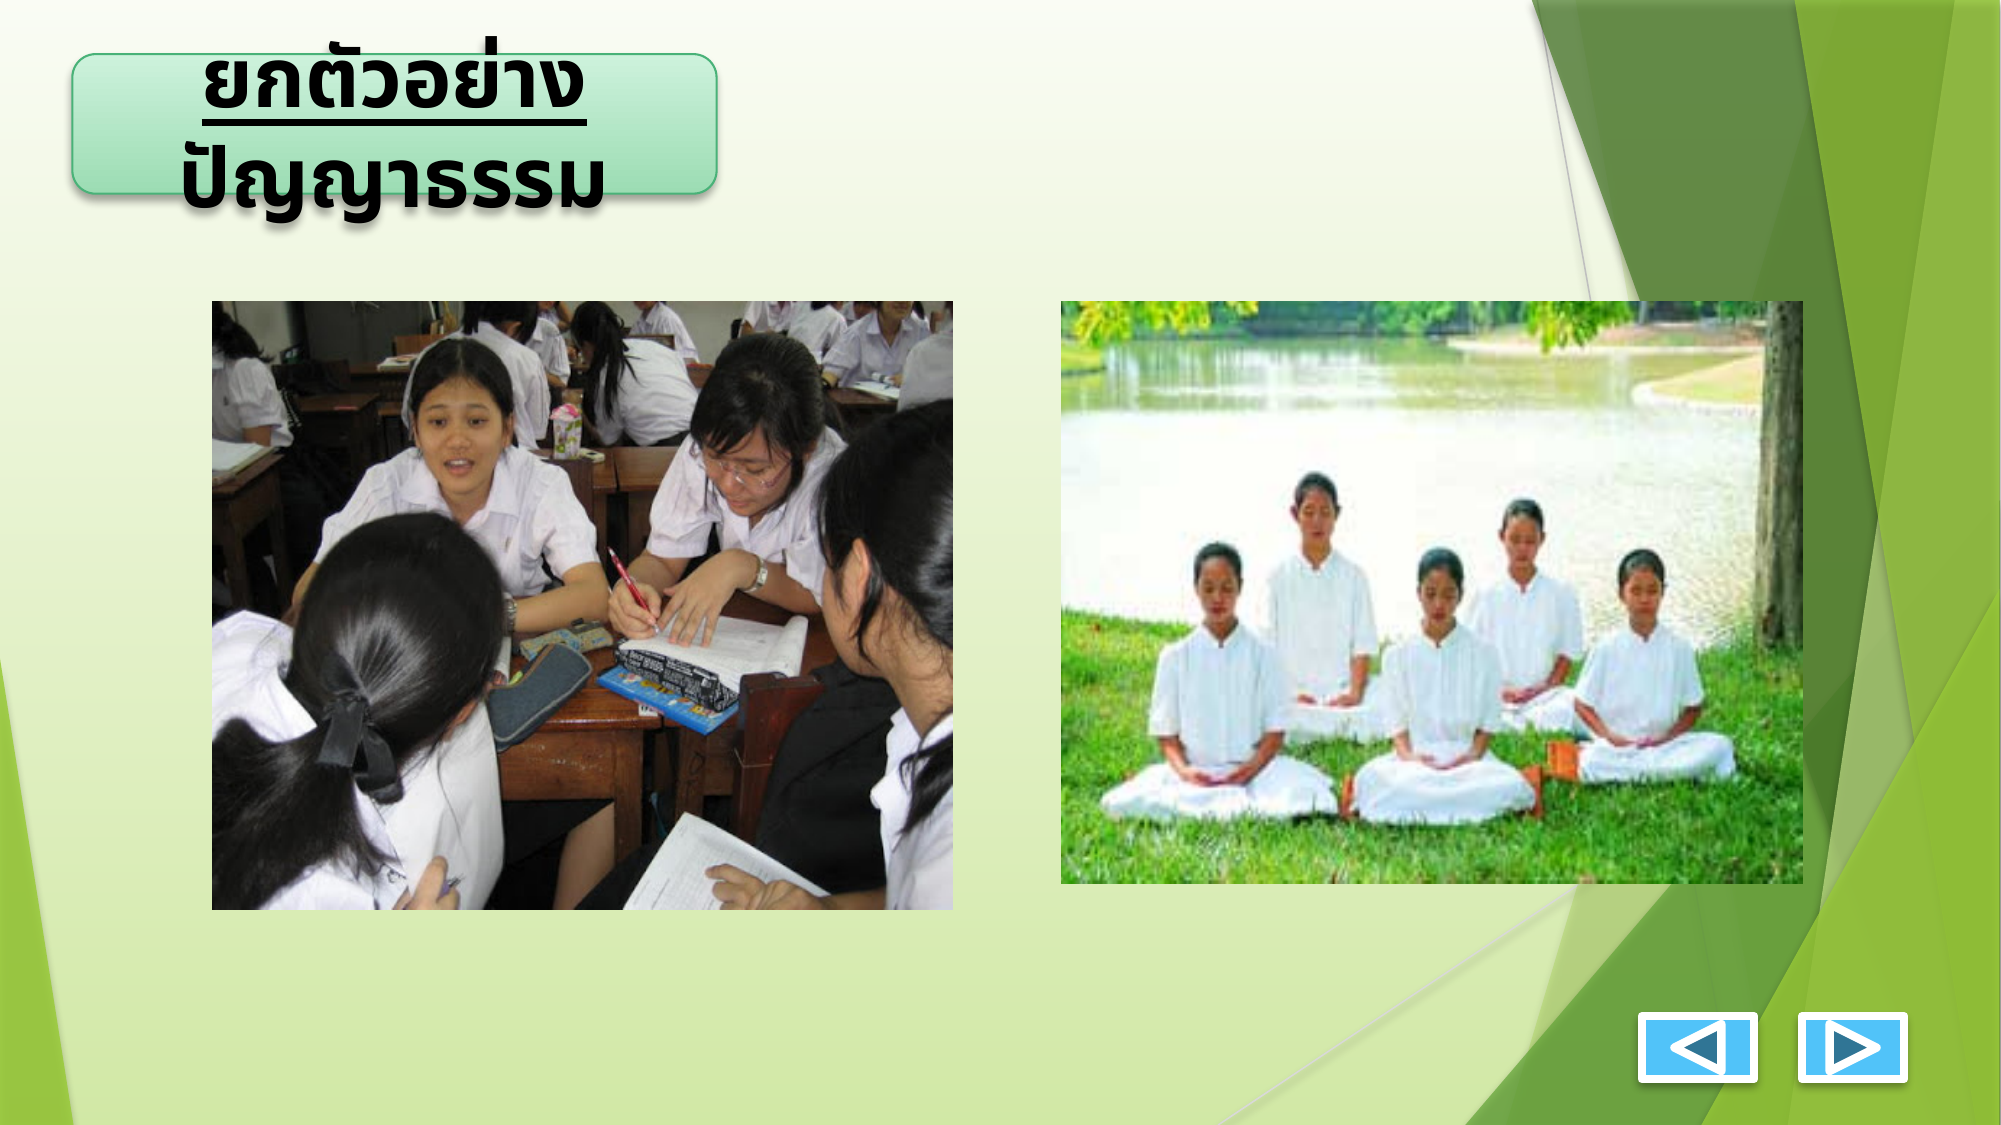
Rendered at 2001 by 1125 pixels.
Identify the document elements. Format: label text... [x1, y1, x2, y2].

picture [1060, 301, 1803, 885]
text_box [1798, 1012, 1908, 1083]
text_box ยกตัวอย่าง ปัญญาธรรม [71, 53, 718, 195]
text_box [1638, 1012, 1758, 1083]
picture [211, 301, 954, 910]
